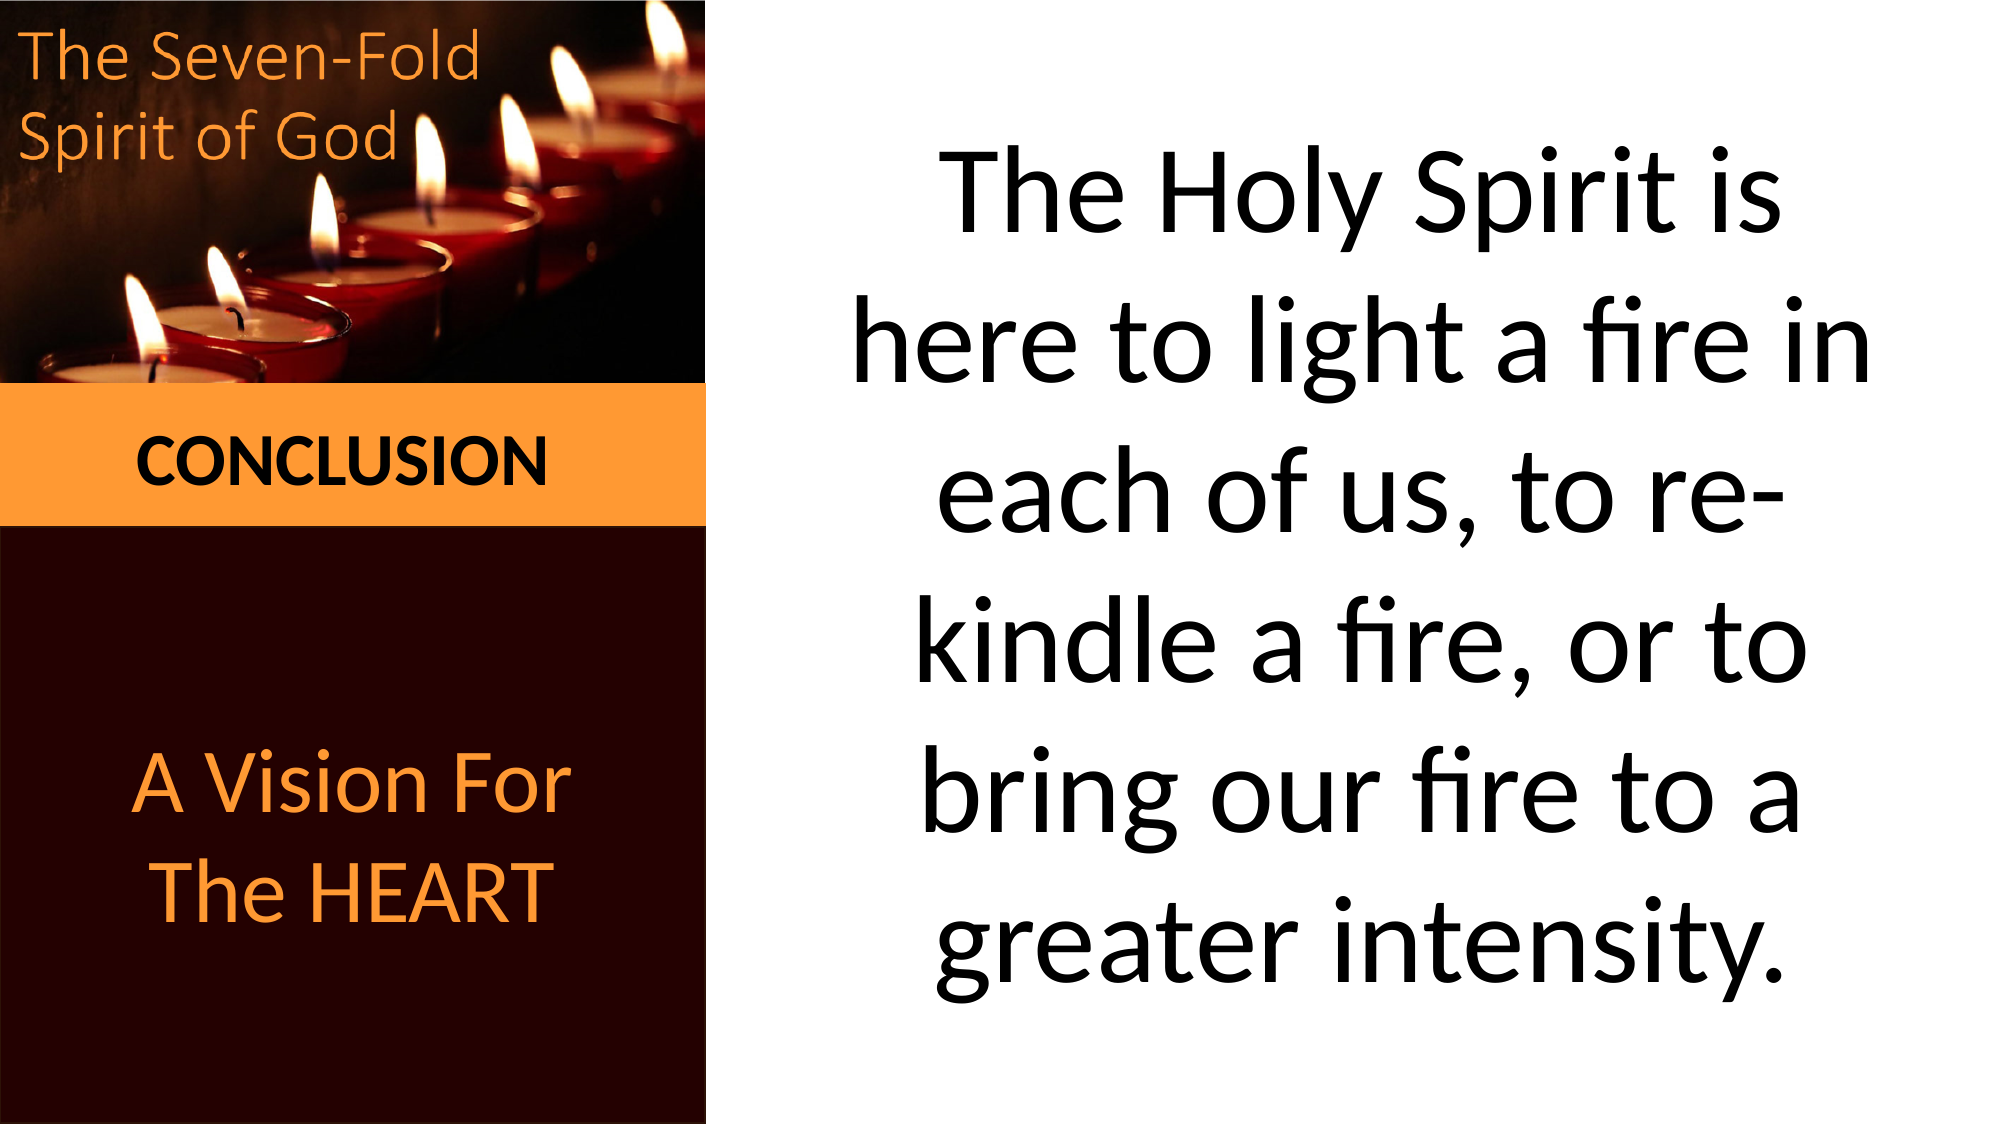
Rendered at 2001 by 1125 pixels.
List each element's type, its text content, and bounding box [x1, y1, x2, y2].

picture [0, 0, 705, 383]
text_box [0, 383, 705, 527]
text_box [0, 527, 705, 1123]
text_box The Holy Spirit is here to light a fire in each of us, to re-kindle a fire, or to bring our fire to a greater intensity. [819, 100, 1905, 1016]
